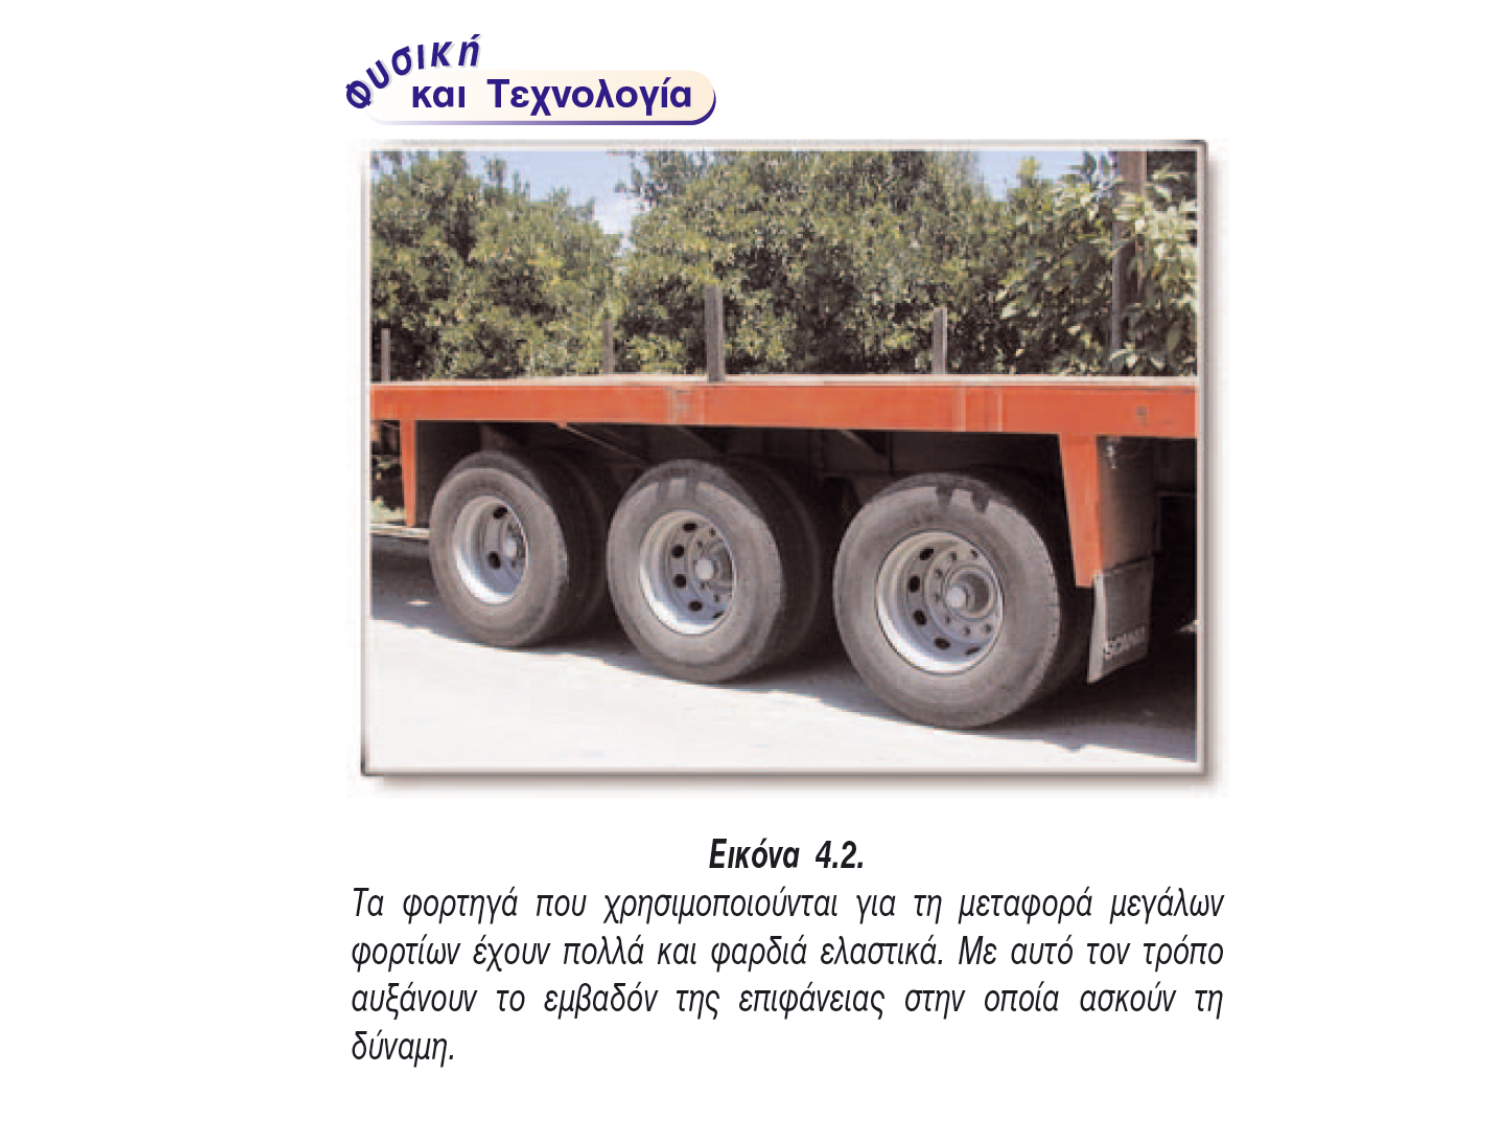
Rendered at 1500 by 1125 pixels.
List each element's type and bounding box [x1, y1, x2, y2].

picture [336, 30, 1245, 1072]
